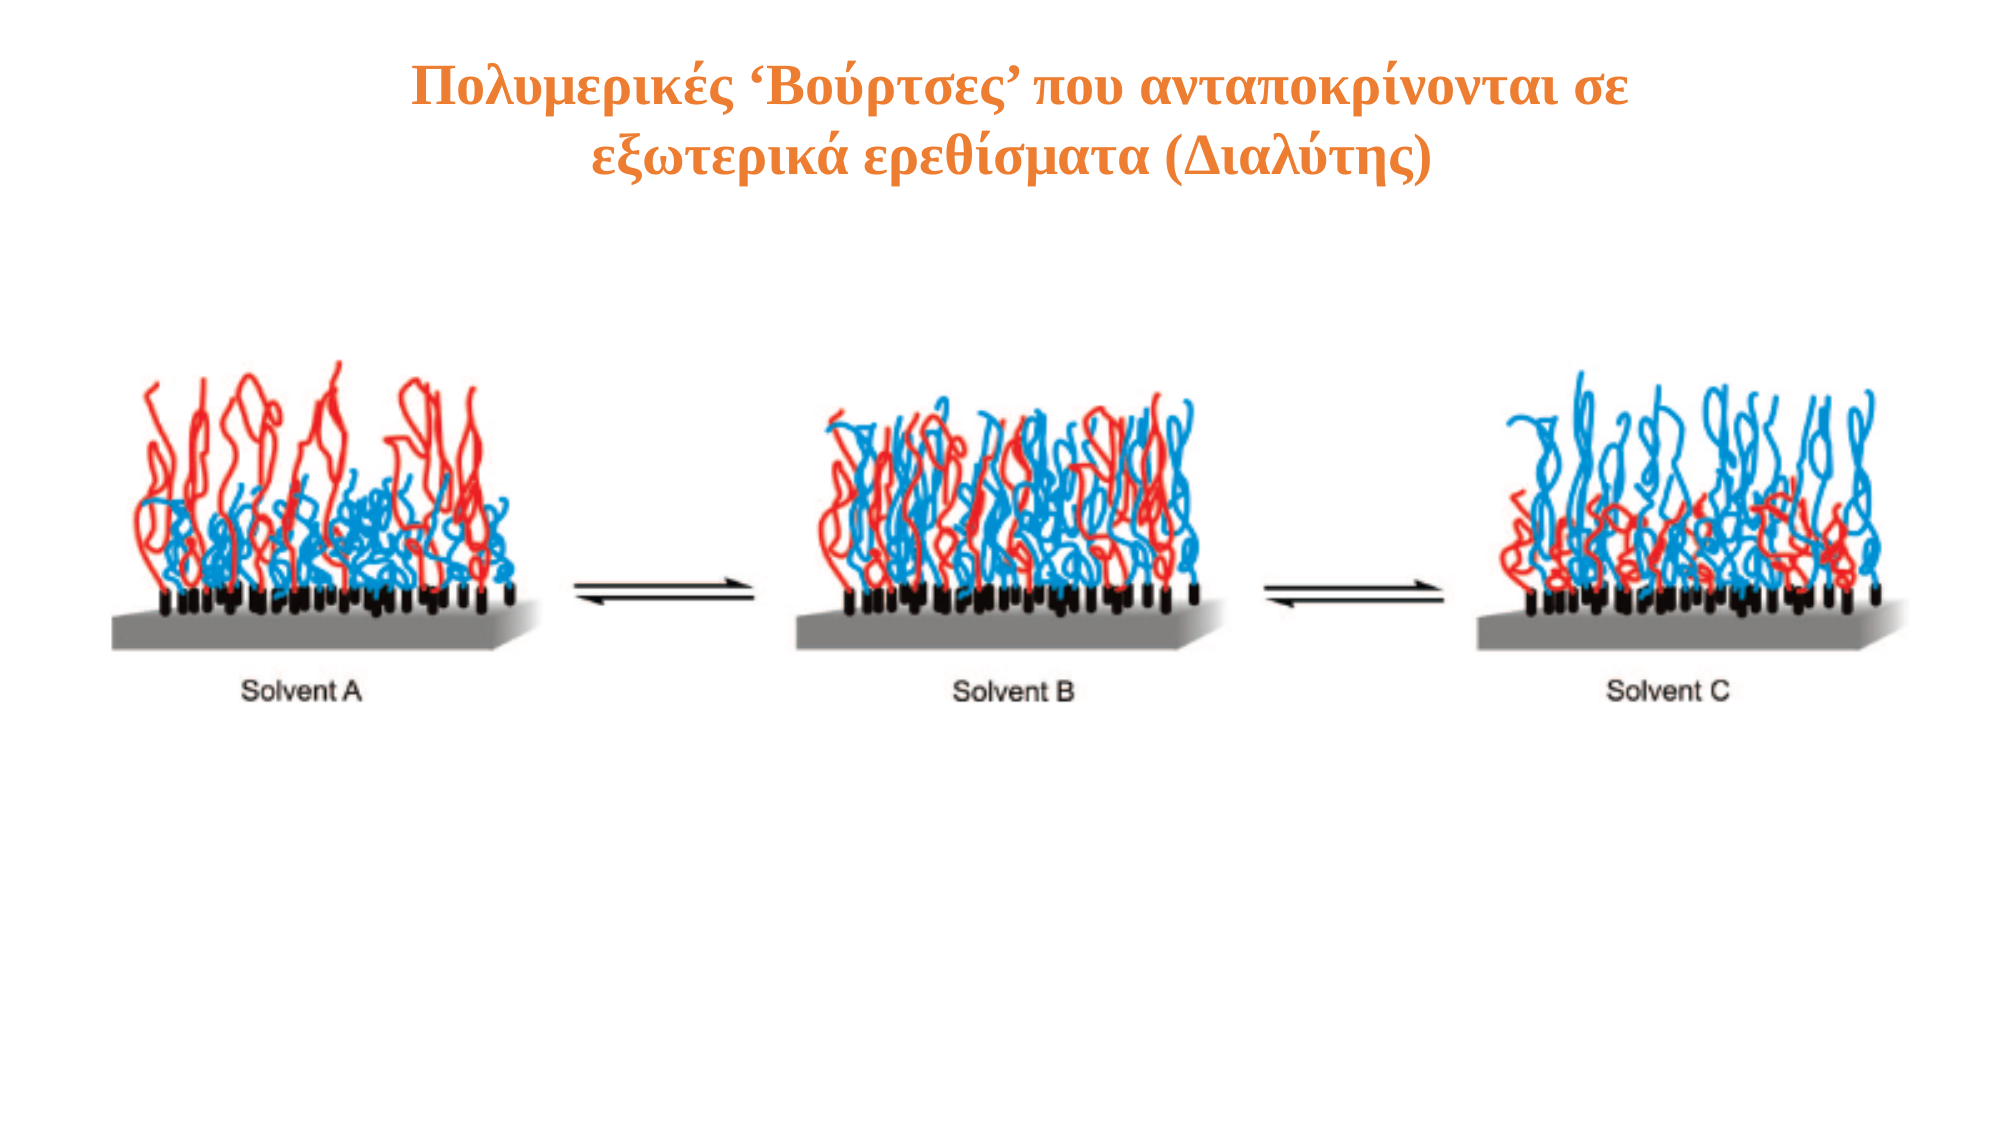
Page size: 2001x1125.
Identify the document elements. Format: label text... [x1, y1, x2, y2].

title Πολυμερικές ‘Βούρτσες’ που ανταποκρίνονται σε εξωτερικά ερεθίσματα (Διαλύτης) [338, 35, 1703, 208]
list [50, 332, 1944, 717]
